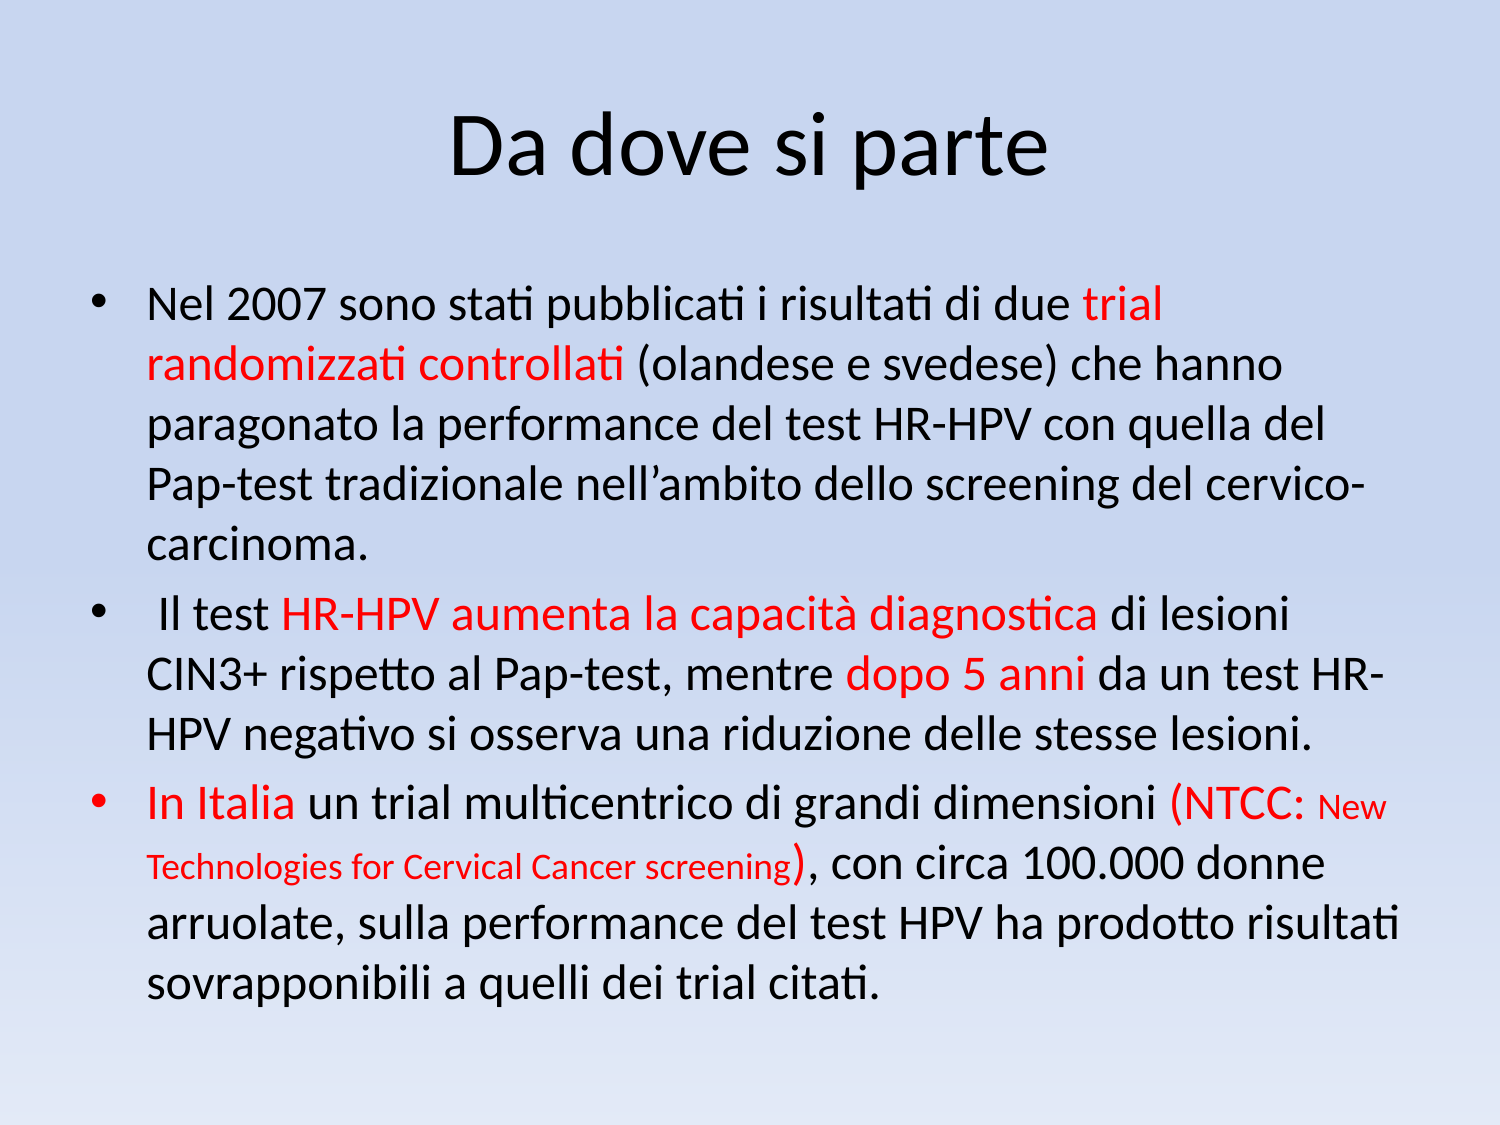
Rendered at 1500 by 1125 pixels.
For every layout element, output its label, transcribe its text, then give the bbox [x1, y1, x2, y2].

list Nel 2007 sono stati pubblicati i risultati di due trial randomizzati controllati (olandese e svedese) che hanno paragonato la performance del test HR-HPV con quella del Pap-test tradizionale nell’ambito dello screening del cervico-carcinoma. Il test HR-HPV aumenta la capacità diagnostica di lesioni CIN3+ rispetto al Pap-test, mentre dopo 5 anni da un test HR-HPV negativo si osserva una riduzione delle stesse lesioni. In Italia un trial multicentrico di grandi dimensioni (NTCC: New Technologies for Cervical Cancer screening), con circa 100.000 donne arruolate, sulla performance del test HPV ha prodotto risultati sovrapponibili a quelli dei trial citati. [75, 262, 1425, 1005]
title Da dove si parte [75, 45, 1425, 233]
